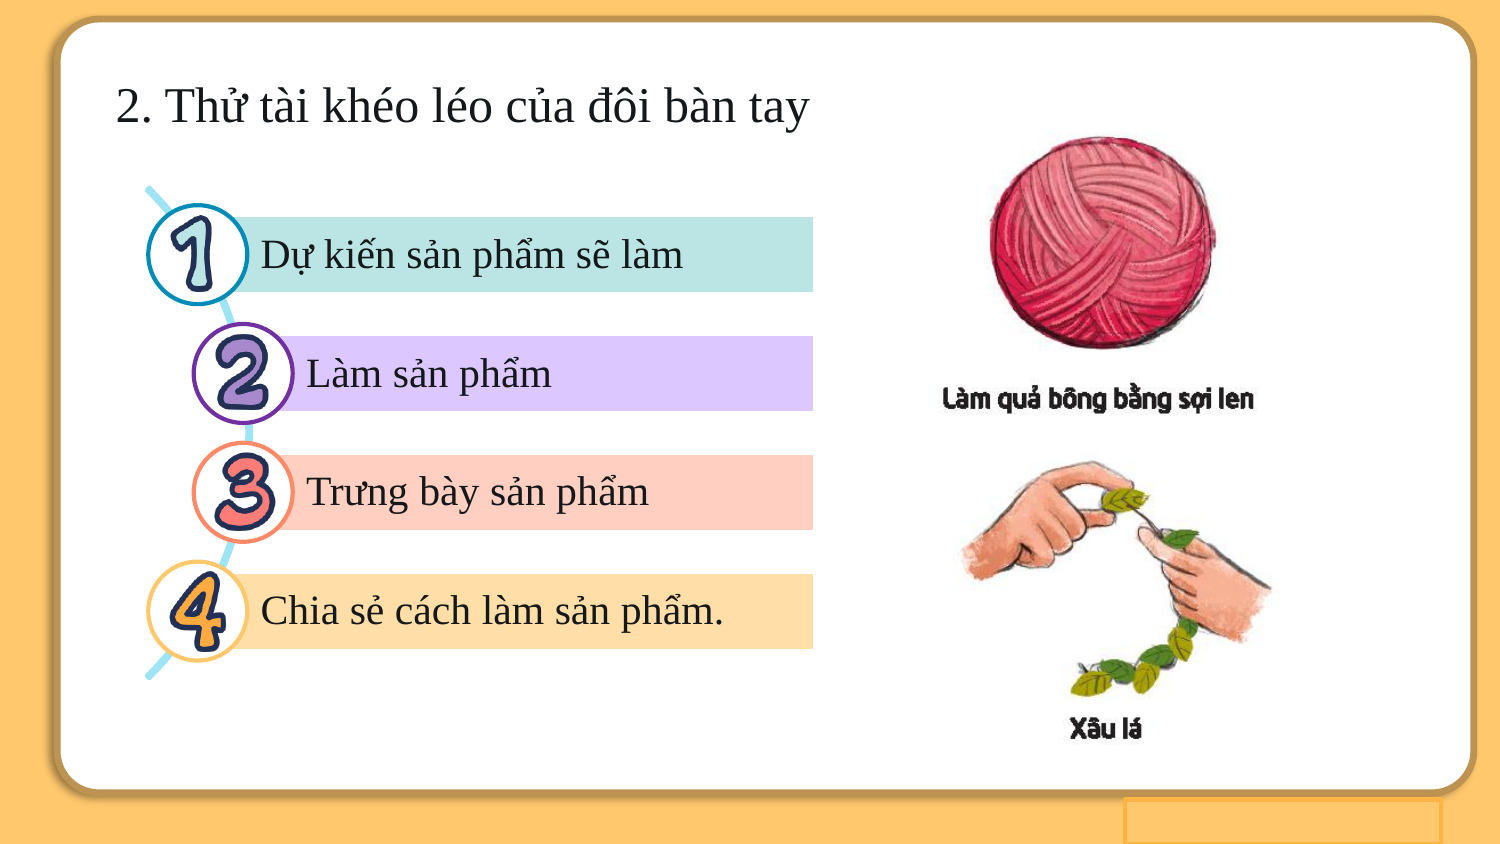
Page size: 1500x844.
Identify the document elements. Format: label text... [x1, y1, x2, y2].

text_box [138, 175, 822, 691]
text_box [1123, 797, 1443, 844]
picture [915, 117, 1282, 434]
picture [157, 568, 231, 659]
picture [933, 448, 1301, 764]
picture [170, 211, 219, 292]
picture [208, 329, 274, 417]
text_box 2. Thử tài khéo léo của đôi bàn tay [100, 65, 1398, 141]
picture [208, 447, 282, 538]
